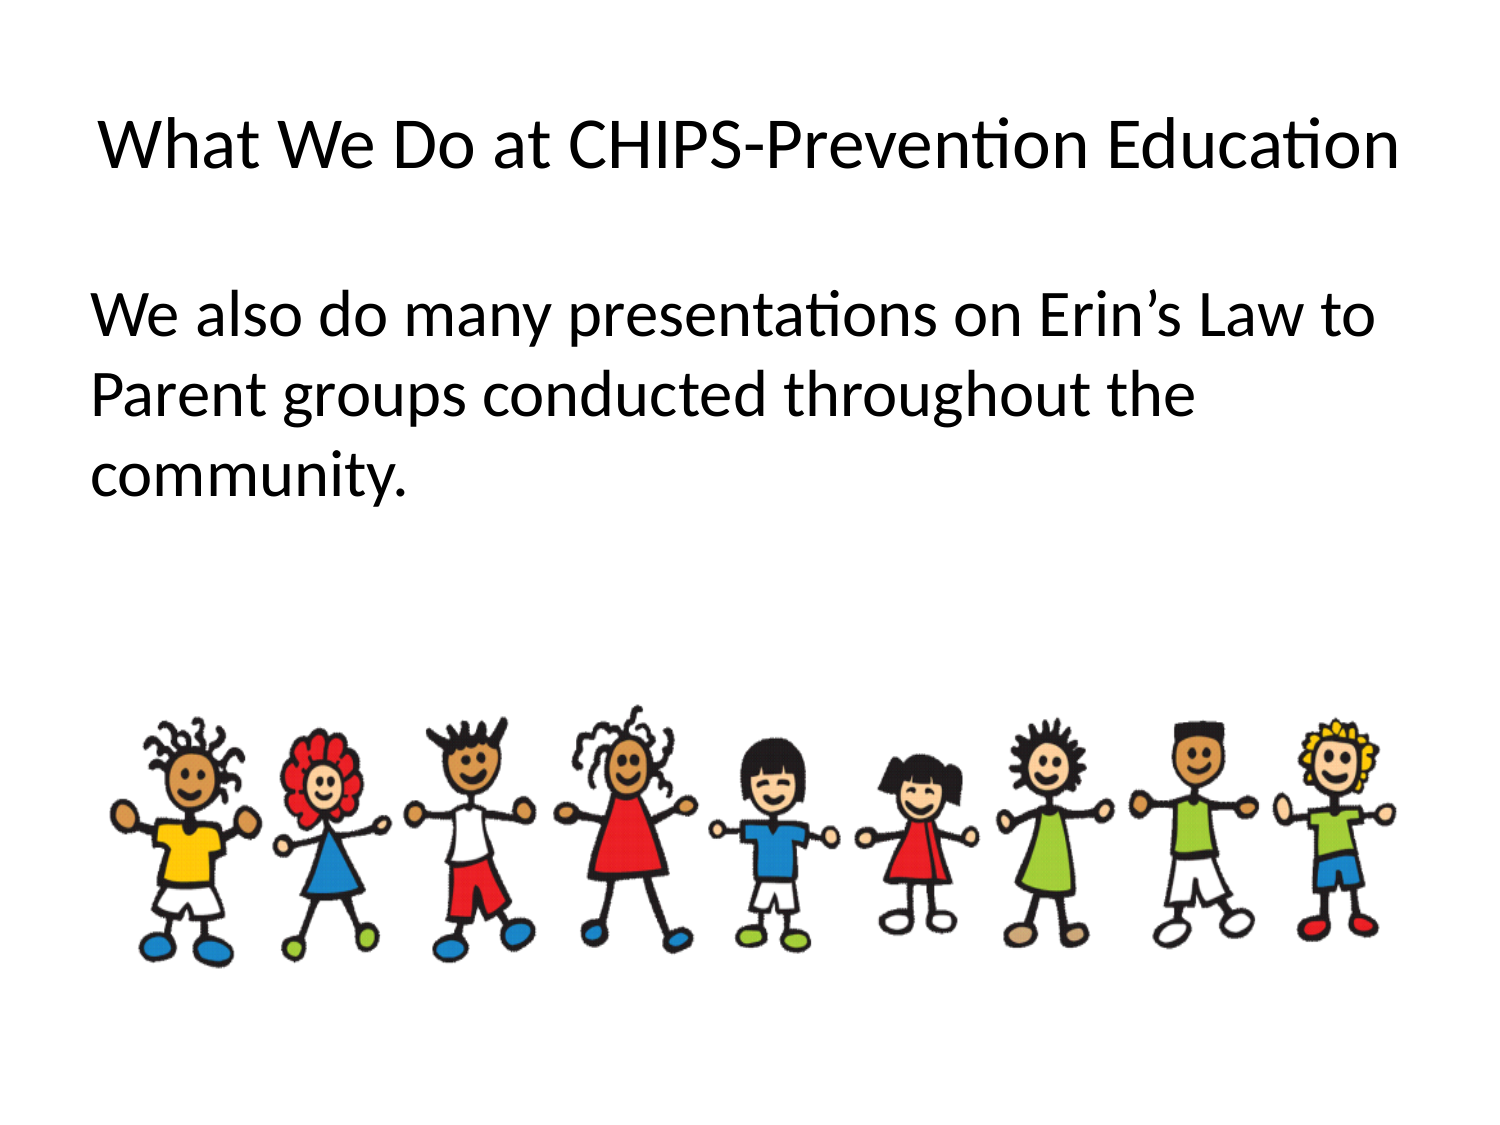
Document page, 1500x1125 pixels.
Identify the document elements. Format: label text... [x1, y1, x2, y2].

title What We Do at CHIPS-Prevention Education [75, 45, 1425, 233]
picture [99, 699, 1413, 973]
list We also do many presentations on Erin’s Law to Parent groups conducted throughout the community. [75, 262, 1425, 1005]
